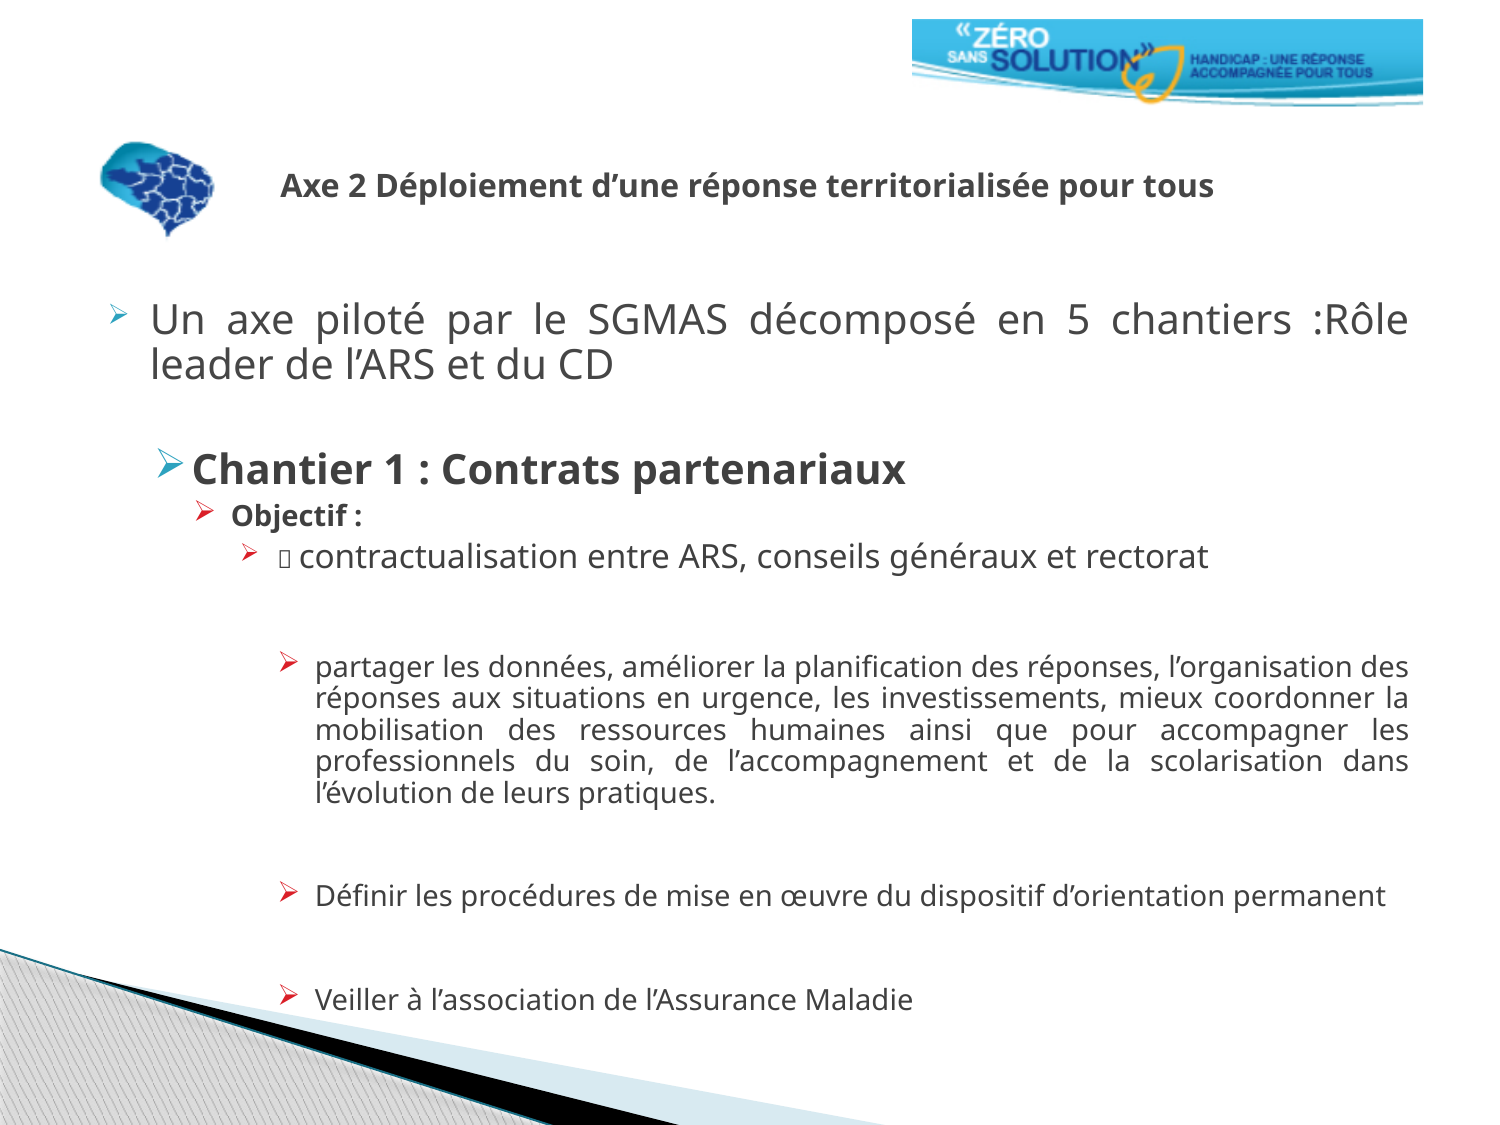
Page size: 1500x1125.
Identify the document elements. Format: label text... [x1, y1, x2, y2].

picture [84, 125, 257, 256]
picture [912, 19, 1424, 113]
list Un axe piloté par le SGMAS décomposé en 5 chantiers :Rôle leader de l’ARS et du CD Chantier 1 : Contrats partenariaux Objectif :   contractualisation entre ARS, conseils généraux et rectorat partager les données, améliorer la planification des réponses, l’organisation des réponses aux situations en urgence, les investissements, mieux coordonner la mobilisation des ressources humaines ainsi que pour accompagner les professionnels du soin, de l’accompagnement et de la scolarisation dans l’évolution de leurs pratiques. Définir les procédures de mise en œuvre du dispositif d’orientation permanent Veiller à l’association de l’Assurance Maladie [75, 290, 1425, 1047]
title Axe 2 Déploiement d’une réponse territorialisée pour tous [265, 113, 1427, 256]
